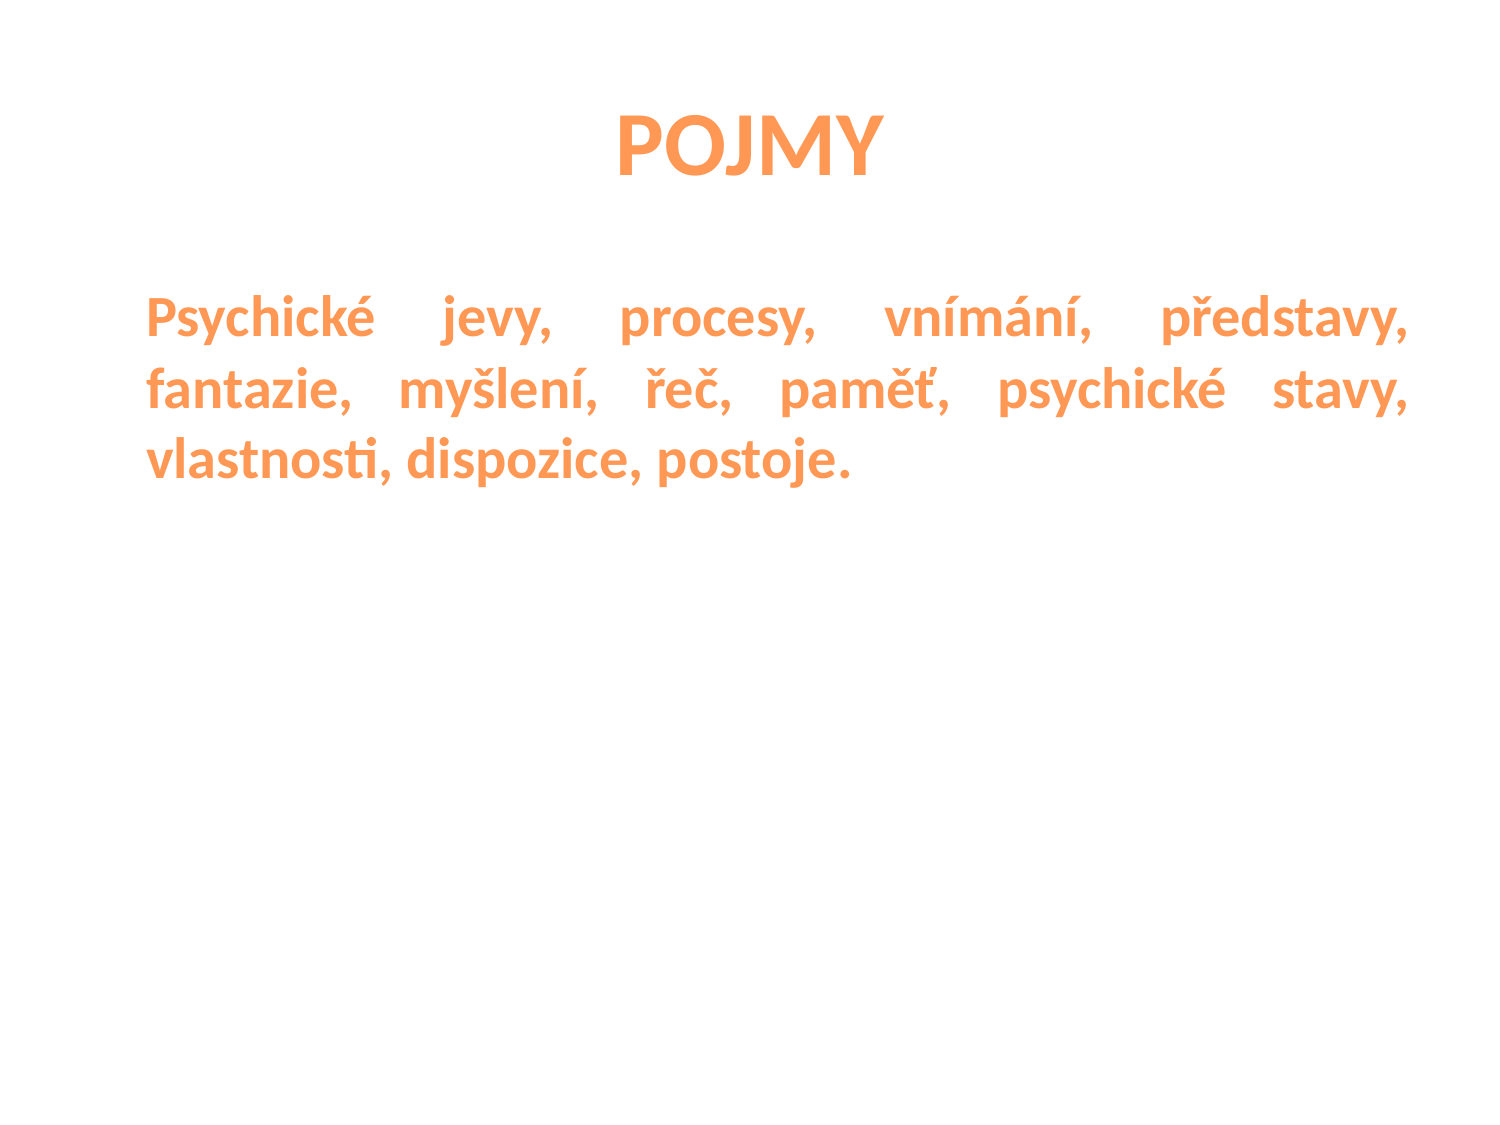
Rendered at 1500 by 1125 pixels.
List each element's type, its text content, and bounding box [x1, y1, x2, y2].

title POJMY [75, 45, 1425, 233]
list Psychické jevy, procesy, vnímání, představy, fantazie, myšlení, řeč, paměť, psychické stavy, vlastnosti, dispozice, postoje. [75, 262, 1425, 1005]
